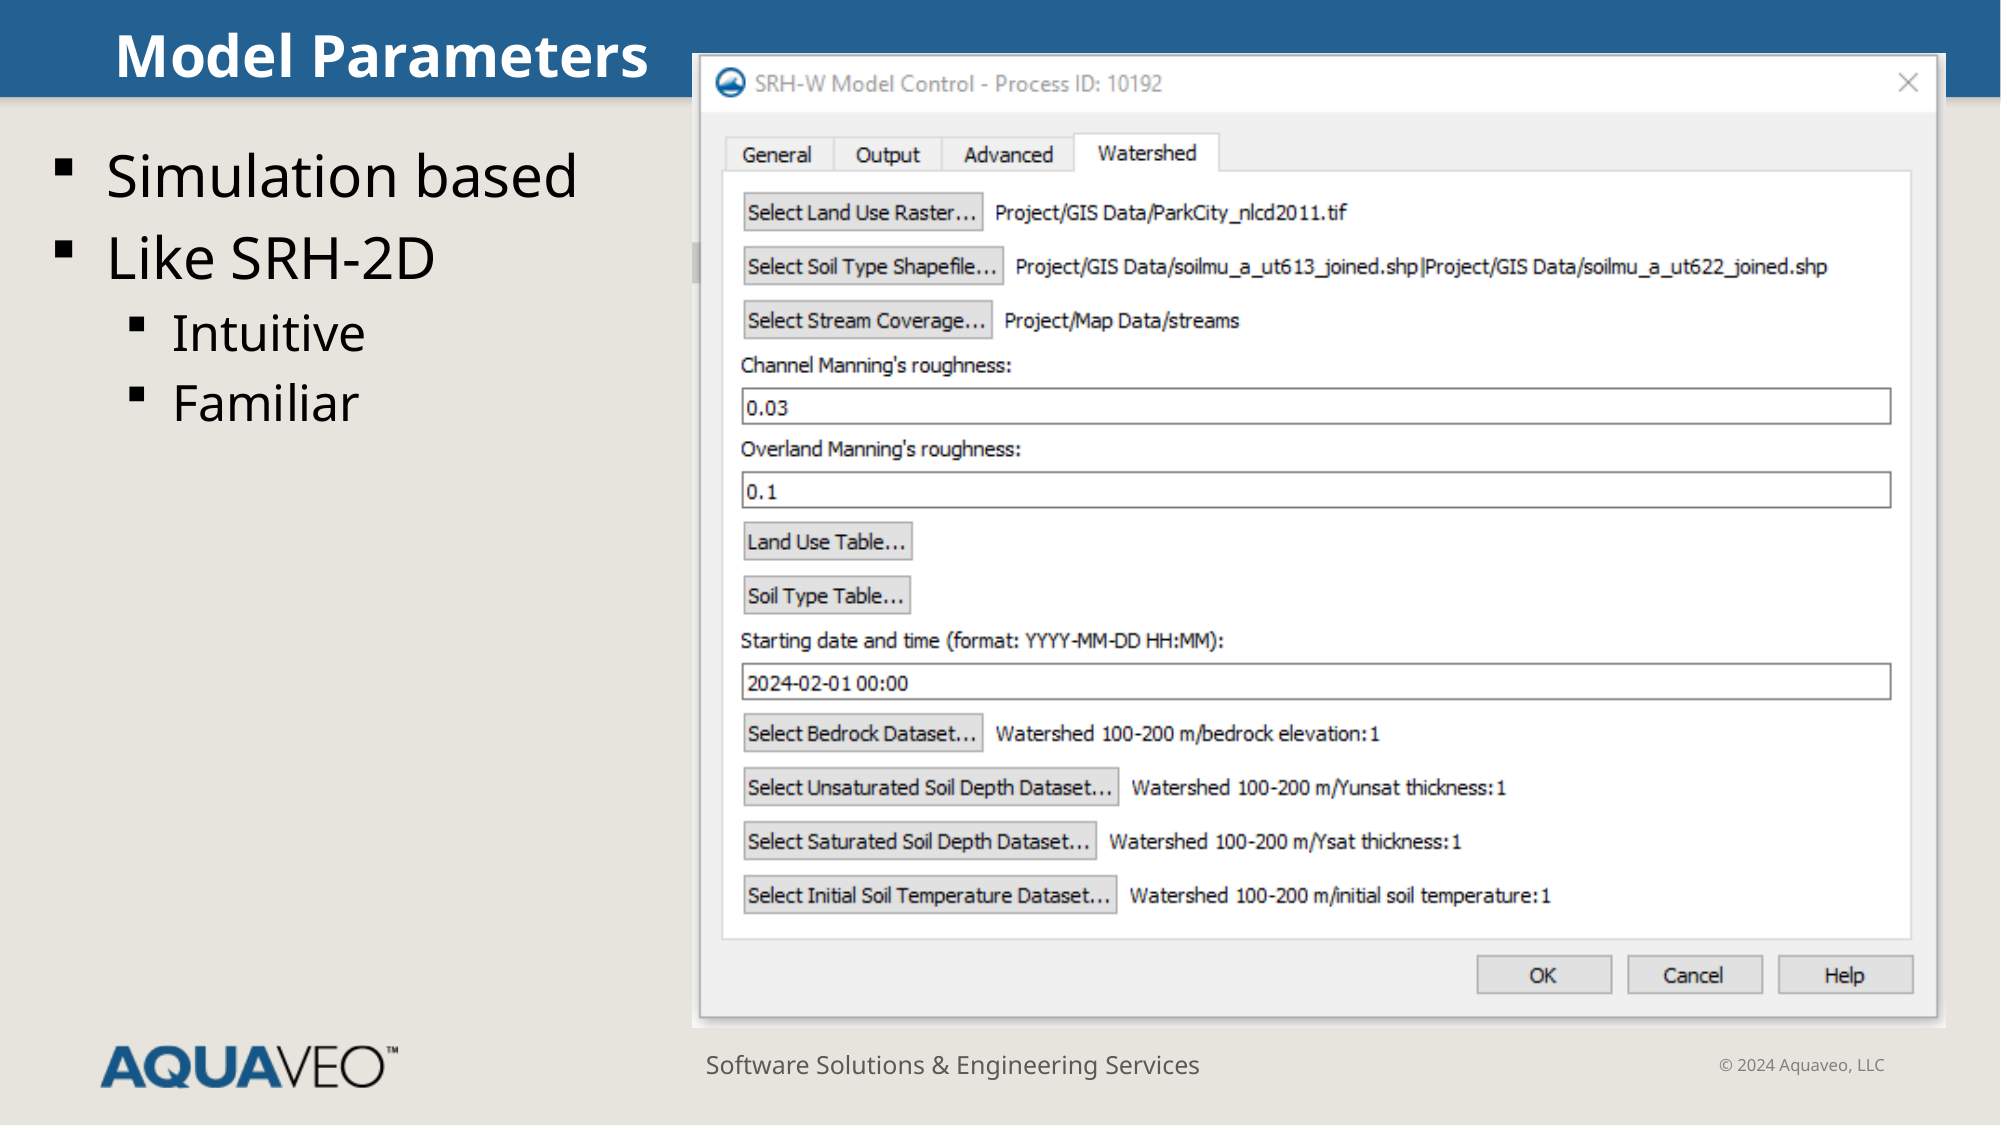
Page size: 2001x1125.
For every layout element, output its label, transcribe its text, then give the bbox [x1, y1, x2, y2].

title Model Parameters [99, 15, 1652, 93]
picture [99, 1045, 400, 1091]
picture [692, 53, 1946, 1029]
list Simulation based Like SRH-2D Intuitive Familiar [35, 131, 651, 730]
